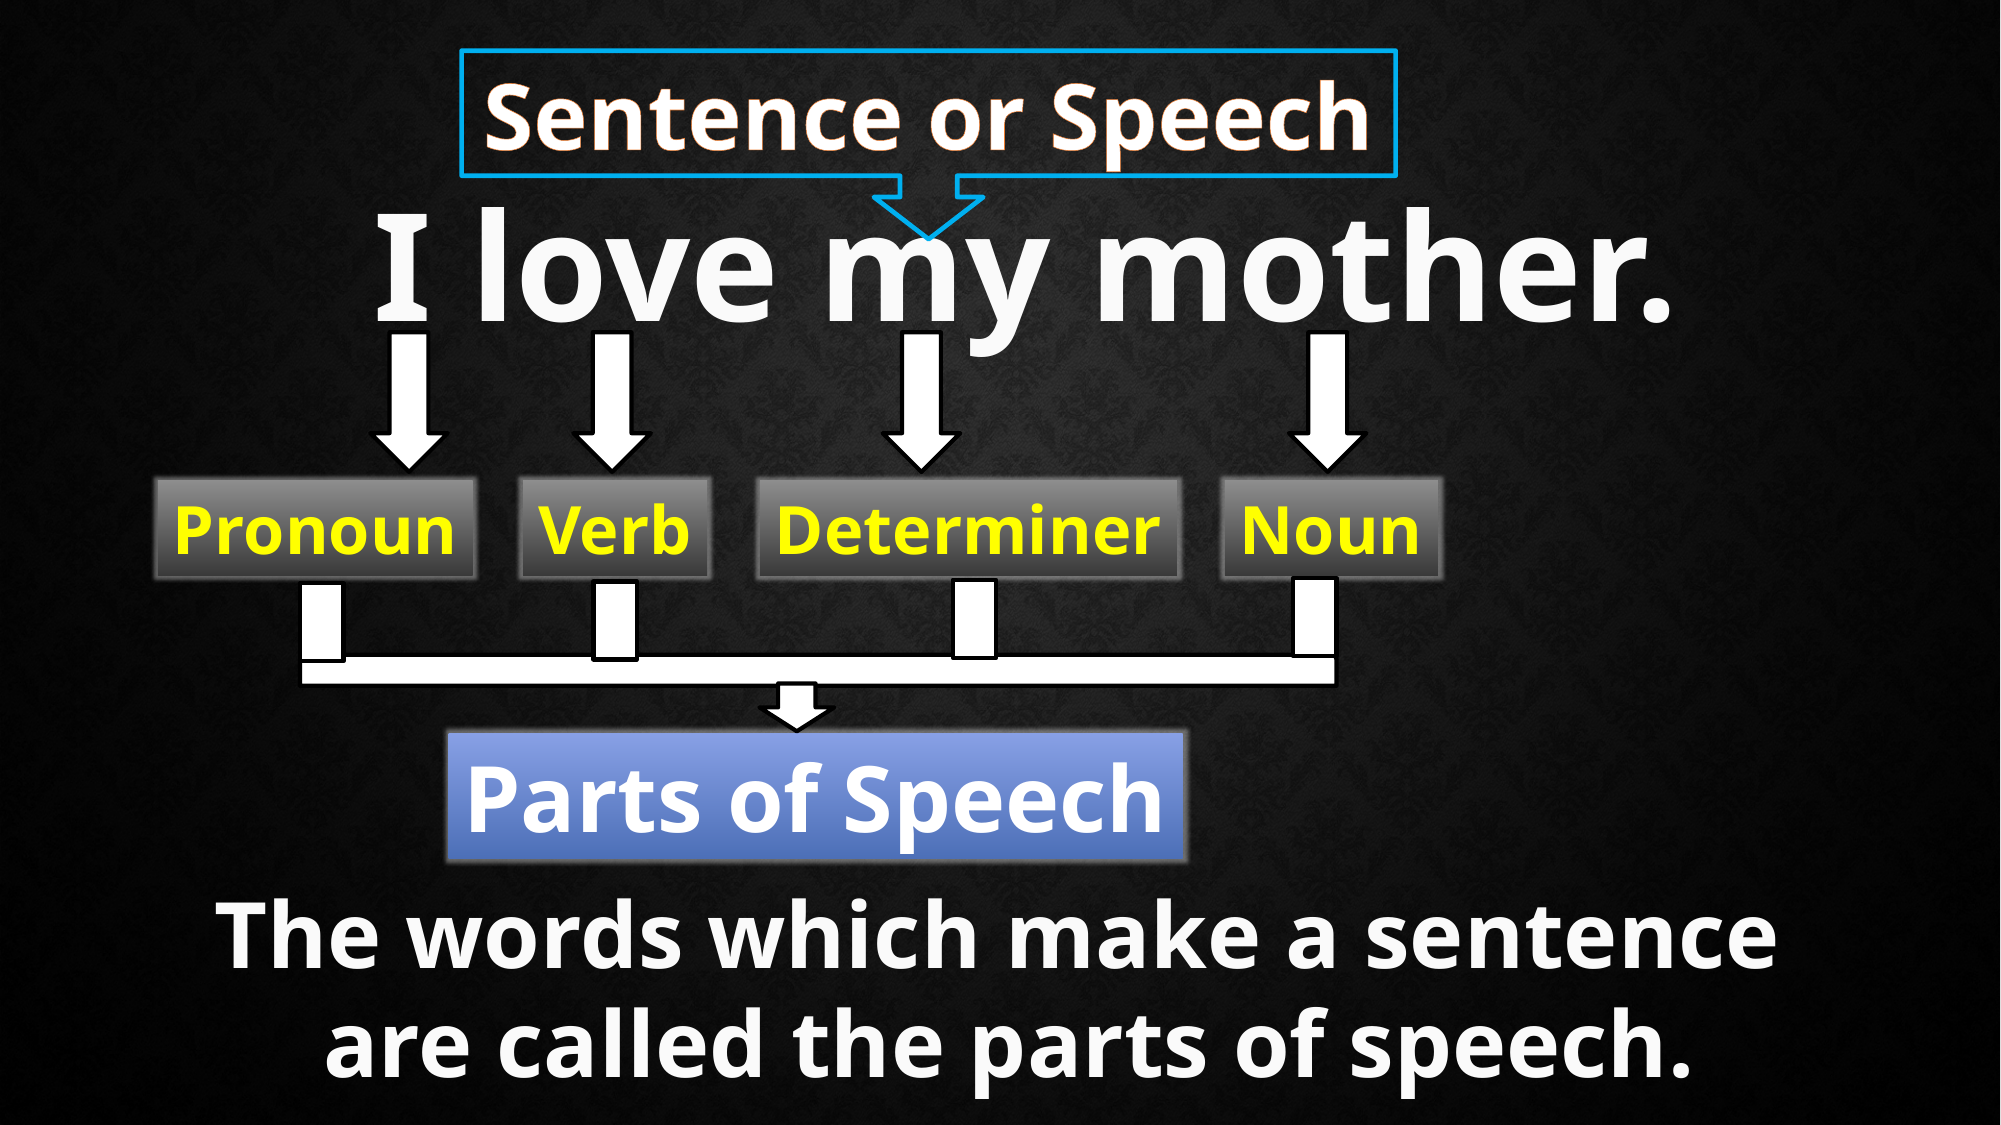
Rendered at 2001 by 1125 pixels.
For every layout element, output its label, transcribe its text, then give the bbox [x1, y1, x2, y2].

text_box Verb [523, 480, 708, 576]
text_box Pronoun [157, 480, 473, 576]
text_box Determiner [759, 480, 1177, 576]
text_box Parts of Speech [448, 733, 1183, 859]
text_box [880, 330, 963, 474]
text_box I love my mother. [358, 163, 1694, 359]
text_box [368, 330, 450, 473]
text_box Noun [1224, 480, 1438, 576]
text_box Sentence or Speech [461, 50, 1396, 240]
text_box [299, 577, 1337, 732]
text_box [1287, 330, 1369, 473]
text_box The words which make a sentence are called the parts of speech. [199, 868, 1797, 1104]
text_box [571, 330, 653, 473]
